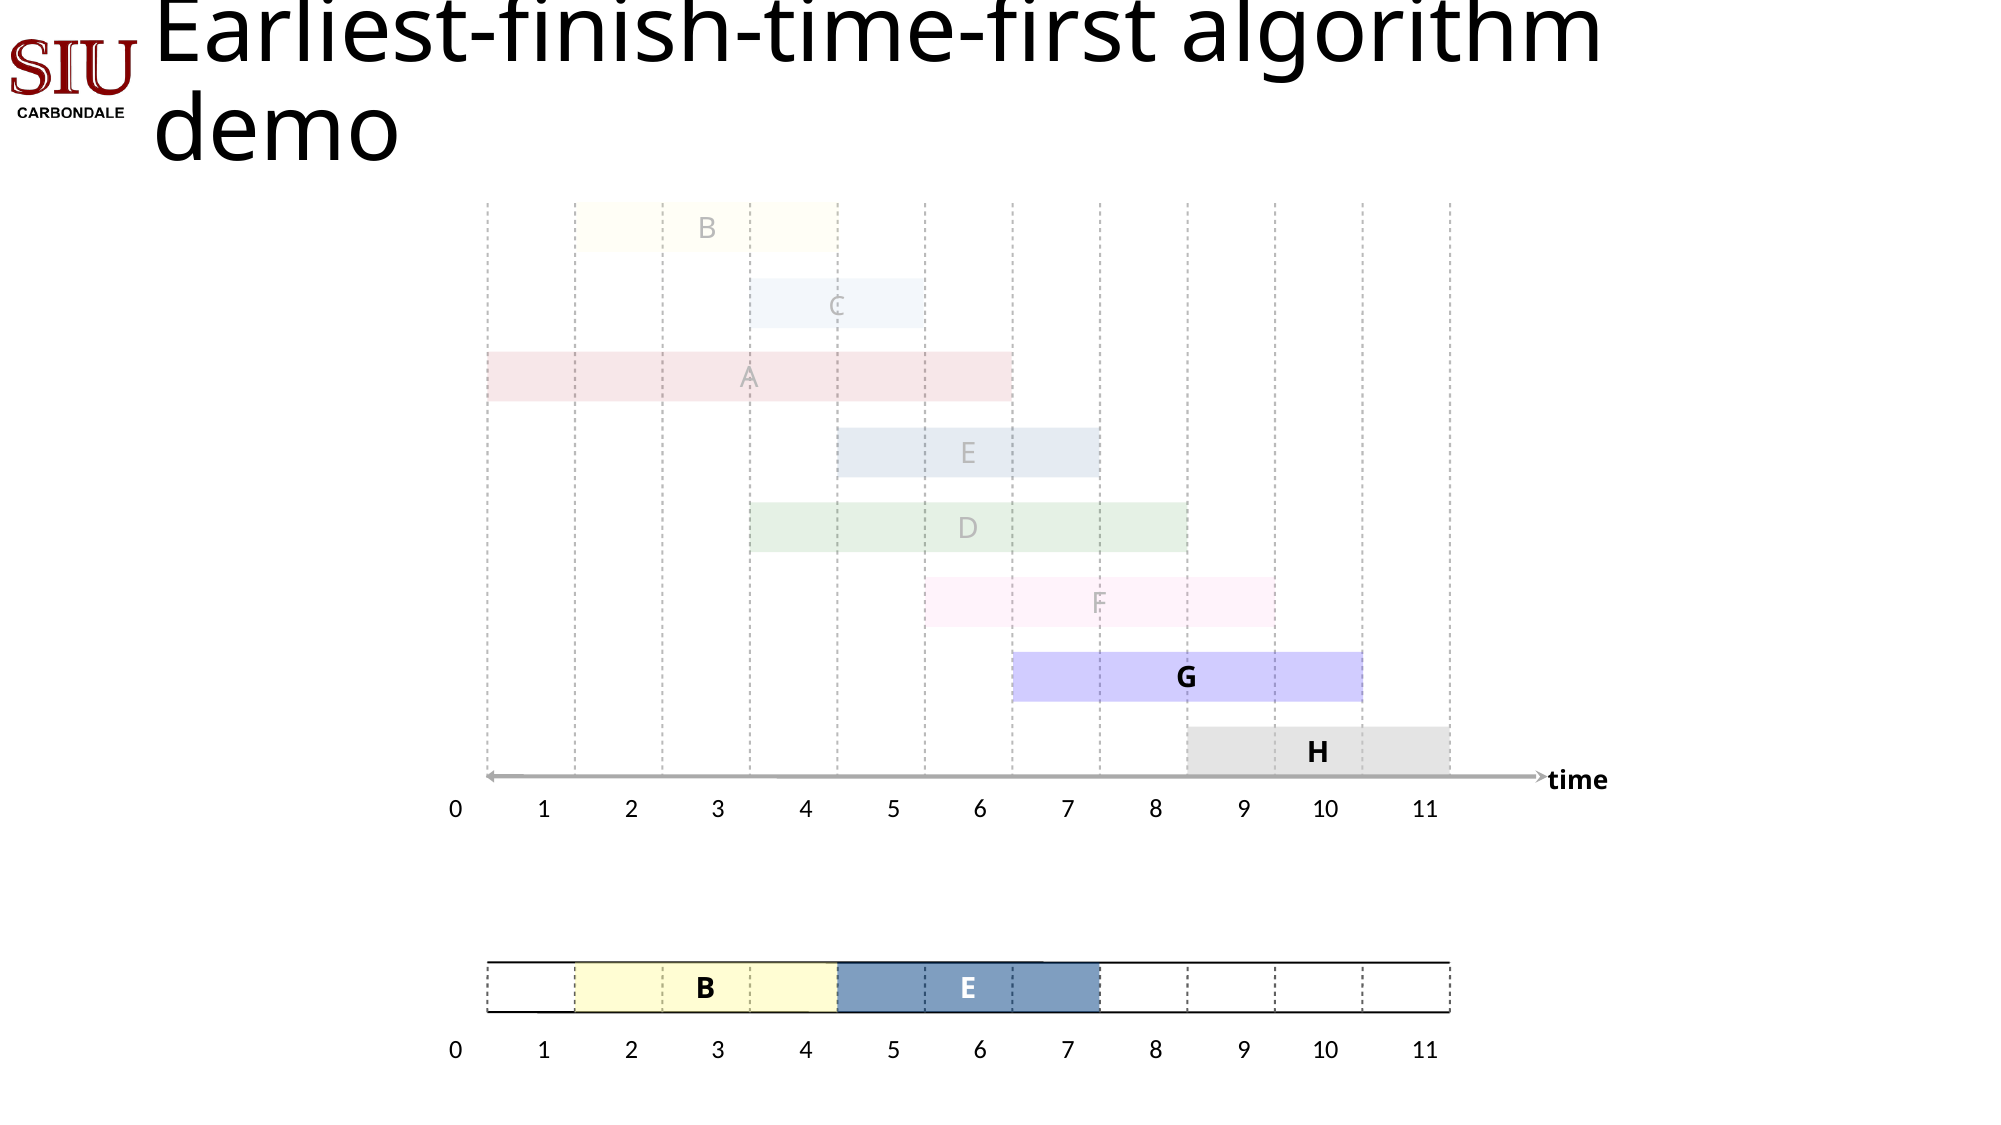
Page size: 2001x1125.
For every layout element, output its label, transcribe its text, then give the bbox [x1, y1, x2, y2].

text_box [1100, 962, 1451, 1013]
text_box [1535, 770, 1548, 783]
text_box 3 [711, 791, 790, 823]
text_box 7 [1061, 1032, 1140, 1065]
text_box 4 [799, 791, 877, 823]
text_box 0 [449, 1032, 527, 1065]
text_box 9 [1237, 791, 1312, 823]
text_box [576, 202, 839, 252]
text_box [1187, 726, 1450, 777]
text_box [749, 502, 1188, 553]
text_box 7 [1061, 791, 1140, 823]
text_box 11 [1411, 1032, 1490, 1065]
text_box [1013, 651, 1364, 702]
text_box 8 [1149, 791, 1227, 823]
text_box 10 [1312, 791, 1390, 823]
text_box 4 [799, 1032, 877, 1065]
text_box 5 [887, 791, 965, 823]
text_box 10 [1312, 1032, 1390, 1065]
title Earliest-finish-time-first algorithm demo [137, 19, 1863, 144]
text_box 11 [1411, 791, 1490, 823]
text_box 1 [537, 791, 615, 823]
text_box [837, 427, 1100, 478]
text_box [487, 202, 1451, 778]
text_box 2 [624, 791, 703, 823]
text_box 6 [973, 791, 1052, 823]
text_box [925, 577, 1276, 627]
text_box 1 [537, 1032, 615, 1065]
text_box 3 [711, 1032, 790, 1065]
text_box 5 [887, 1032, 965, 1065]
text_box 9 [1237, 1032, 1312, 1065]
text_box 8 [1149, 1032, 1227, 1065]
text_box 6 [973, 1032, 1052, 1065]
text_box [837, 962, 1100, 1013]
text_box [575, 962, 837, 1013]
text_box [487, 351, 1012, 402]
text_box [749, 278, 924, 329]
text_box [487, 962, 575, 1013]
text_box 2 [624, 1032, 703, 1065]
text_box time [1547, 763, 1687, 795]
text_box 0 [449, 791, 527, 823]
picture [11, 39, 137, 118]
